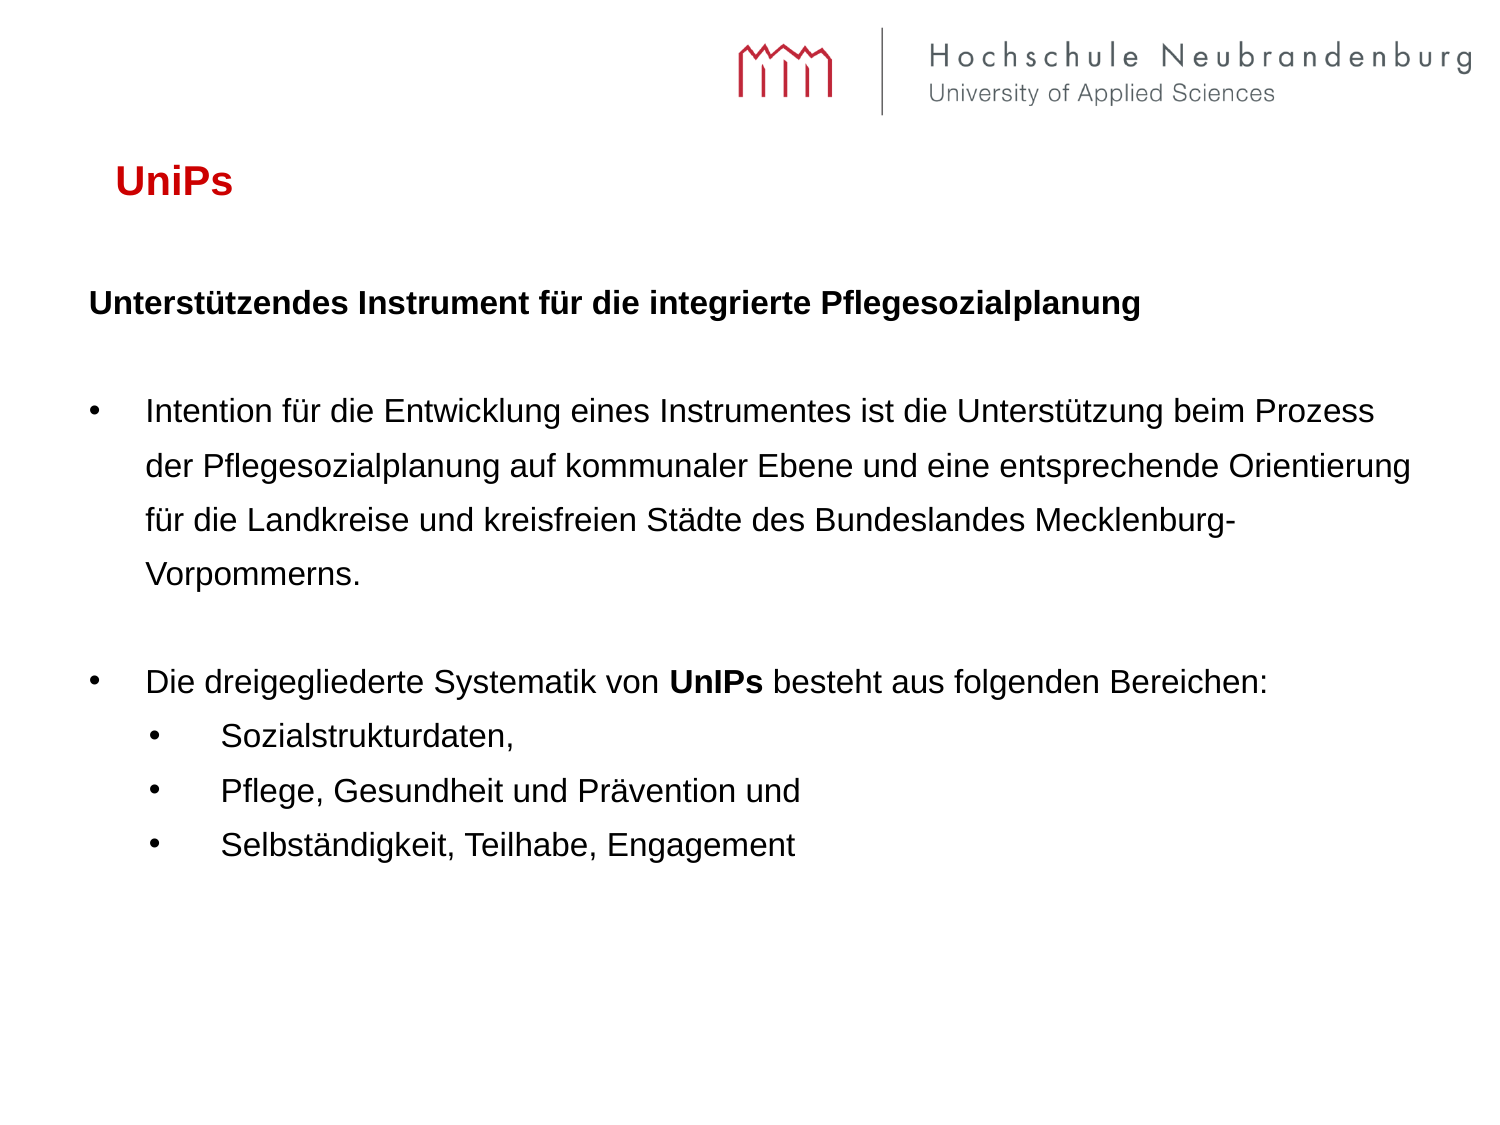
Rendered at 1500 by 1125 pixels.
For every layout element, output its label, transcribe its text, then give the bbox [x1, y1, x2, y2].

picture [737, 25, 1471, 117]
list Unterstützendes Instrument für die integrierte Pflegesozialplanung Intention für die Entwicklung eines Instrumentes ist die Unterstützung beim Prozess der Pflegesozialplanung auf kommunaler Ebene und eine entsprechende Orientierung für die Landkreise und kreisfreien Städte des Bundeslandes Mecklenburg-Vorpommerns. Die dreigegliederte Systematik von UnIPs besteht aus folgenden Bereichen: Sozialstrukturdaten, Pflege, Gesundheit und Prävention und Selbständigkeit, Teilhabe, Engagement [89, 267, 1424, 973]
title UniPs [115, 137, 1341, 261]
